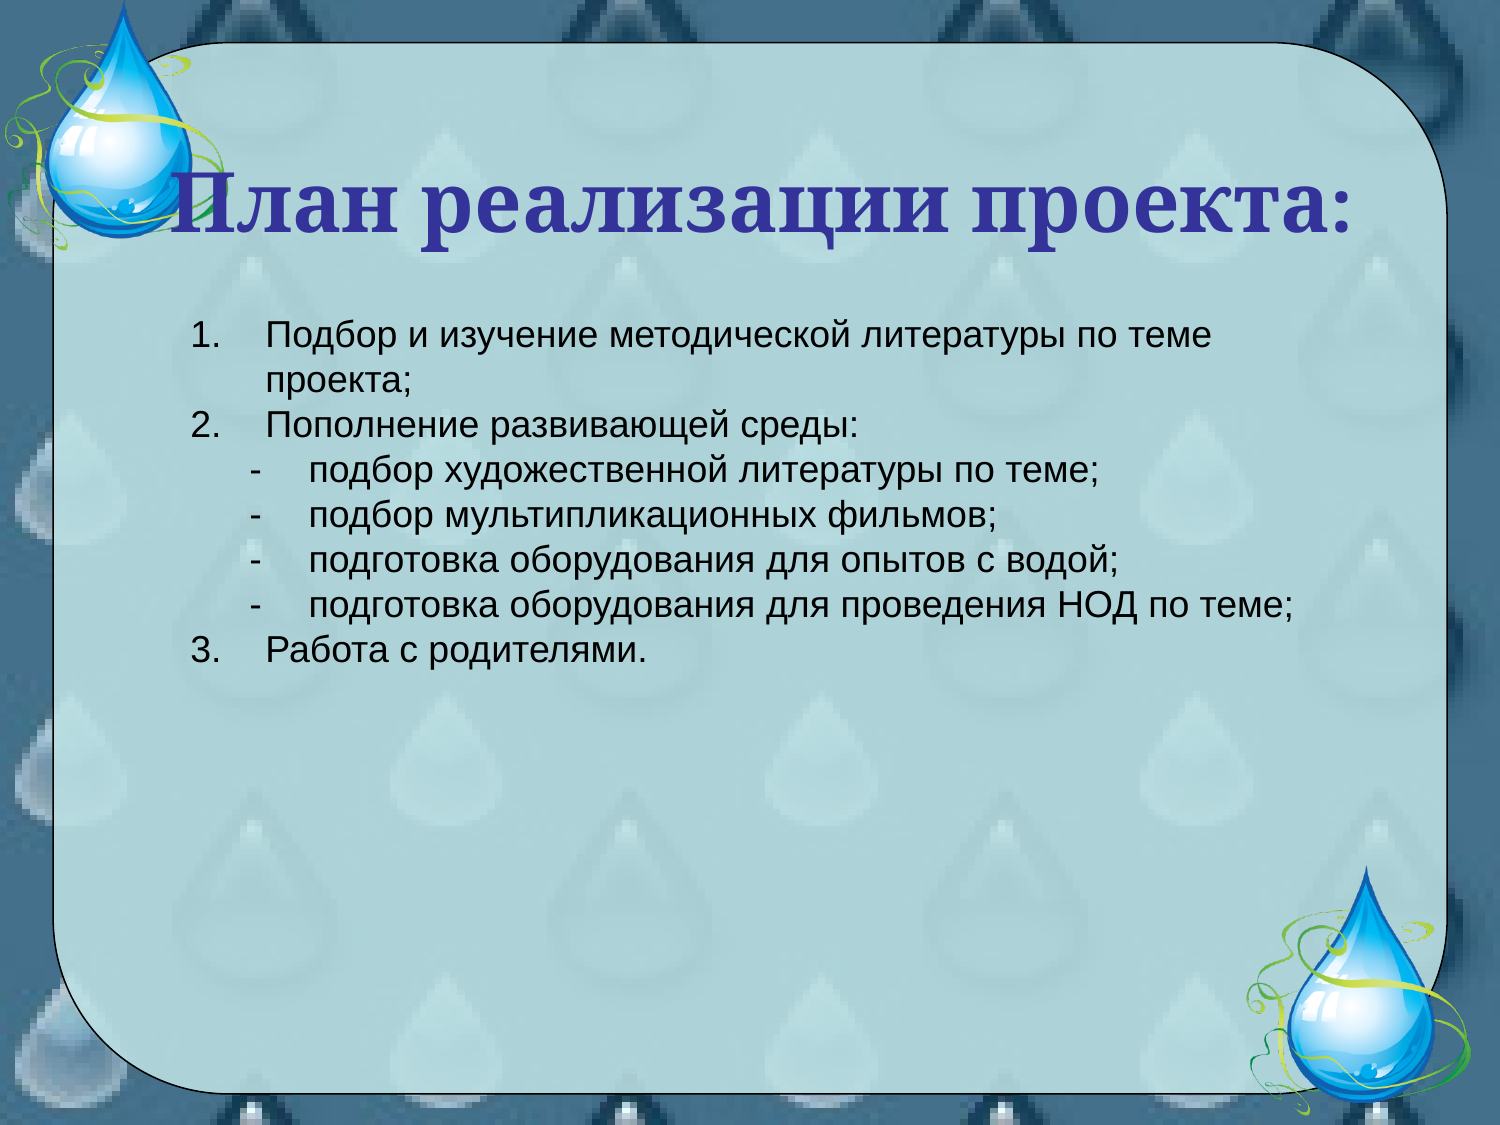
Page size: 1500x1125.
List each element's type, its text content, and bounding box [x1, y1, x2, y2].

text_box Подбор и изучение методической литературы по теме проекта; Пополнение развивающей среды: подбор художественной литературы по теме; подбор мультипликационных фильмов; подготовка оборудования для опытов с водой; подготовка оборудования для проведения НОД по теме; Работа с родителями. [175, 257, 1348, 723]
title План реализации проекта: [76, 105, 1428, 294]
picture [0, 0, 1500, 1125]
